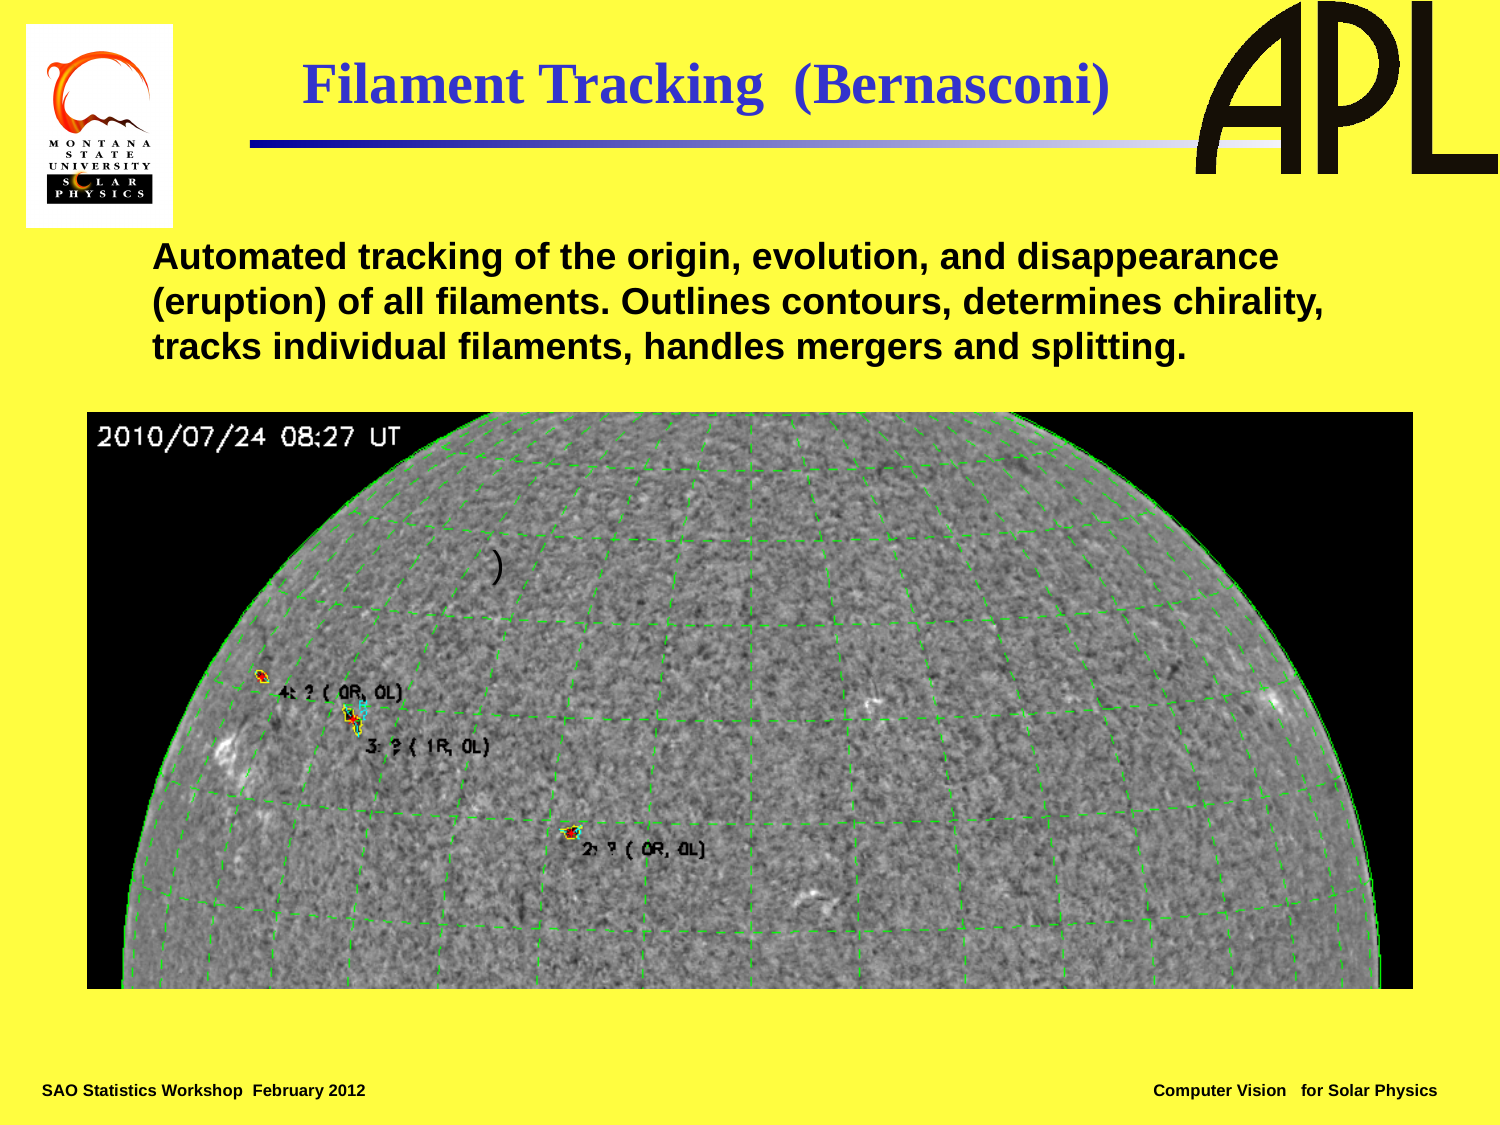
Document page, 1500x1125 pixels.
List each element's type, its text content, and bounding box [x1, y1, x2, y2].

text_box Filament Tracking (Bernasconi) [287, 37, 1188, 123]
picture [1194, 0, 1500, 176]
picture [26, 24, 173, 228]
text_box Automated tracking of the origin, evolution, and disappearance (eruption) of all filaments. Outlines contours, determines chirality, tracks individual filaments, handles mergers and splitting. [137, 224, 1413, 375]
picture [87, 412, 1413, 989]
